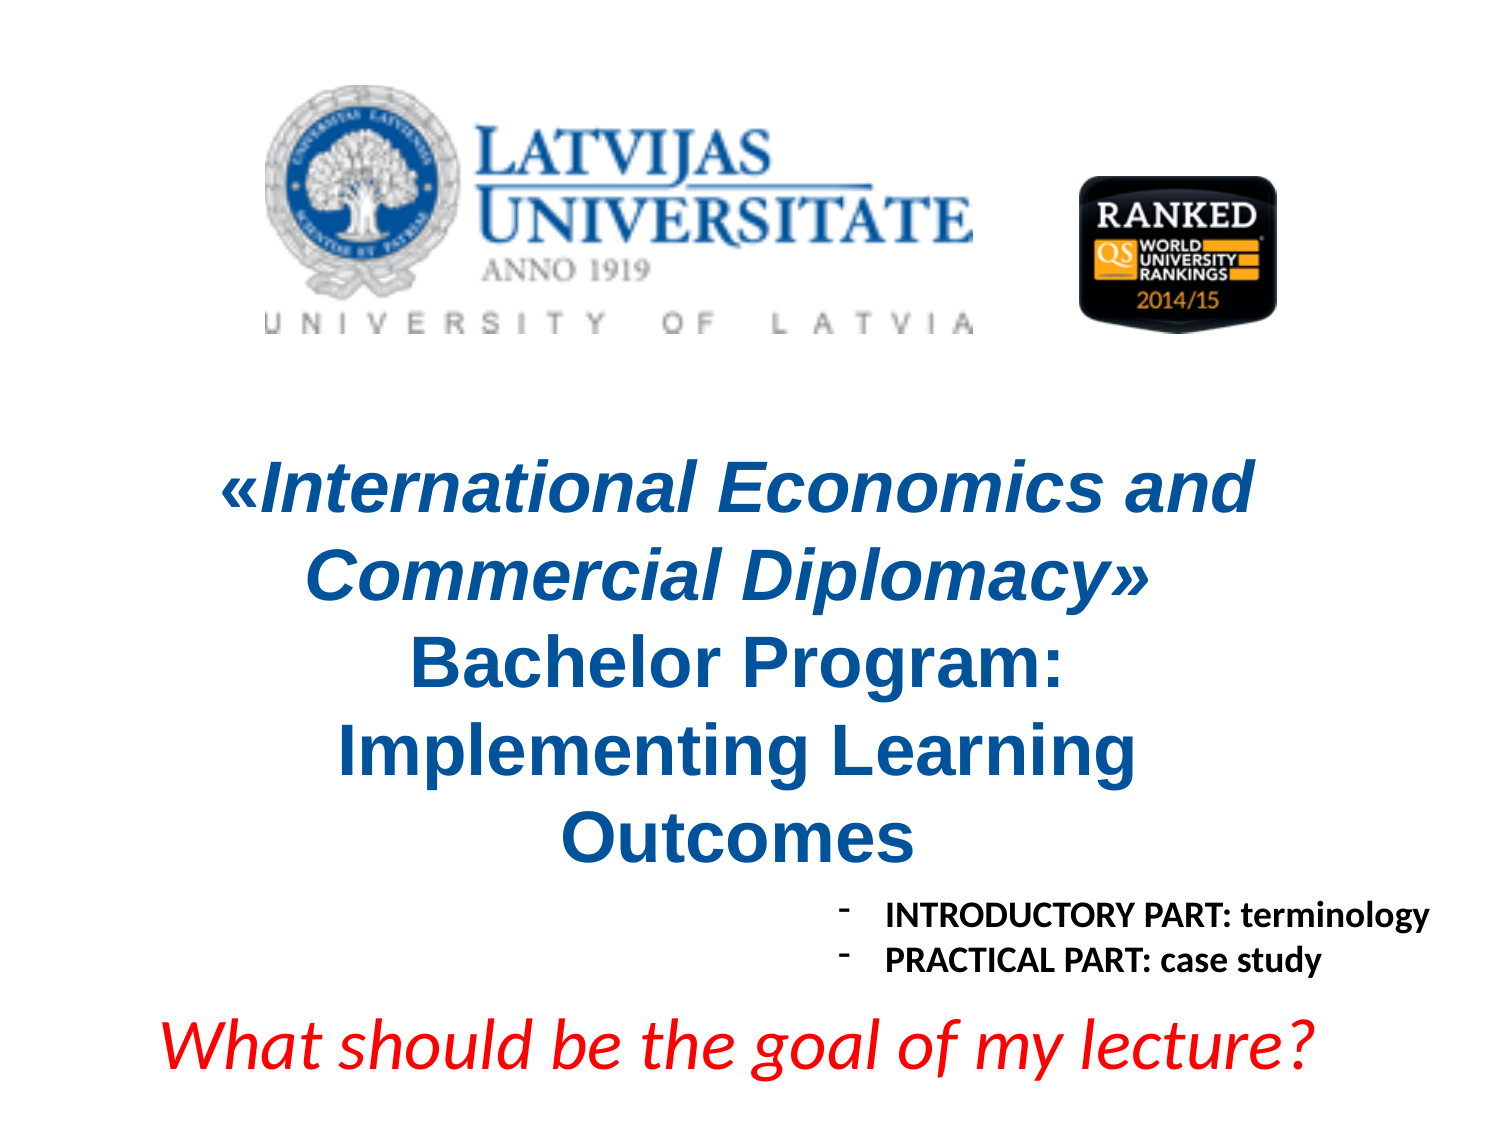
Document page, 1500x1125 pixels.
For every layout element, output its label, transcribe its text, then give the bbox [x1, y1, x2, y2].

text_box What should be the goal of my lecture? [143, 988, 1333, 1092]
picture [1078, 176, 1277, 334]
picture [265, 85, 973, 334]
text_box «International Economics and Commercial Diplomacy» Bachelor Program: Implementing Learning Outcomes [171, 432, 1306, 885]
text_box INTRODUCTORY PART: terminology PRACTICAL PART: case study [823, 882, 1446, 988]
